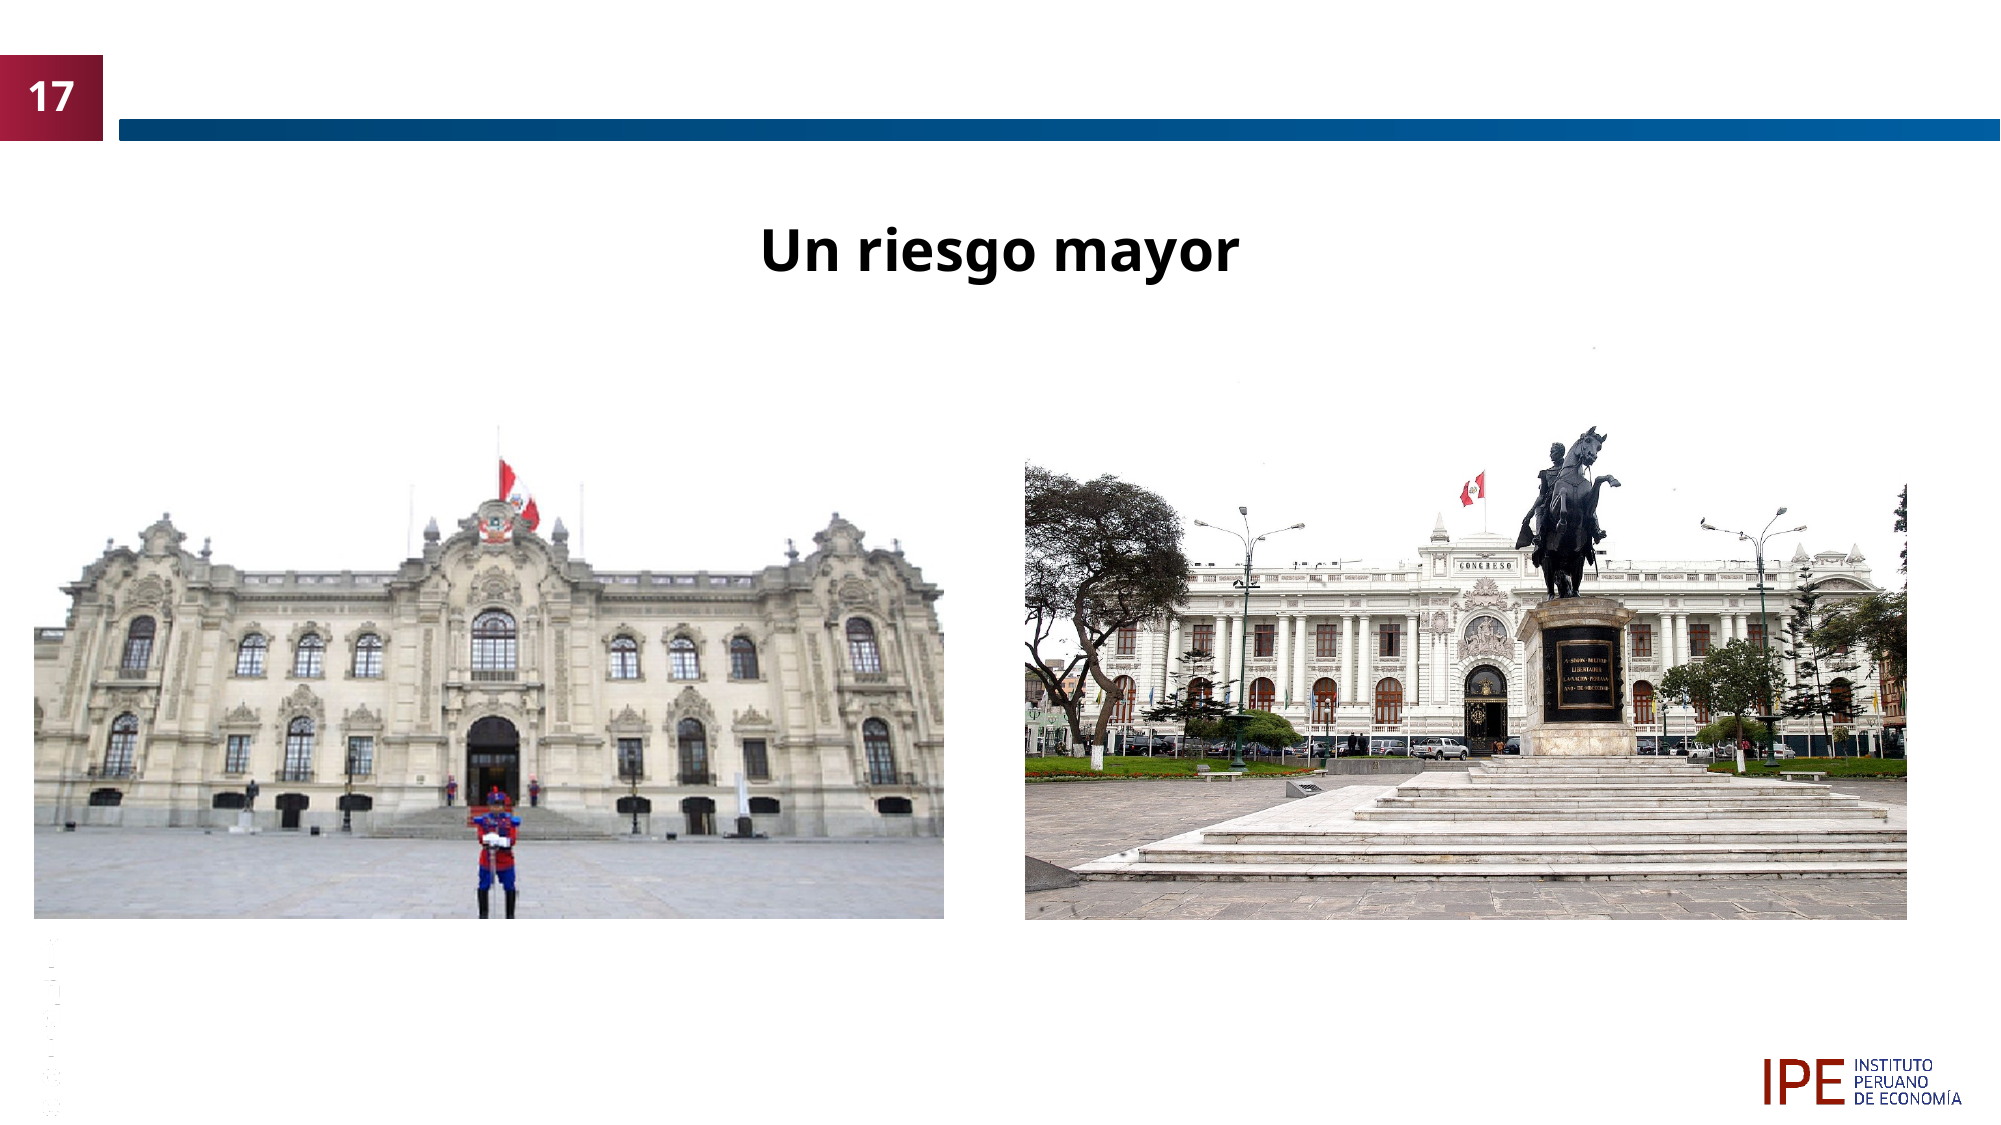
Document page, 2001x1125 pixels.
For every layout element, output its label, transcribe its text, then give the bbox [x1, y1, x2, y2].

picture [1760, 1054, 1964, 1109]
picture [1025, 334, 1907, 920]
picture [36, 931, 67, 1122]
picture [34, 407, 944, 920]
text_box Un riesgo mayor [253, 205, 1747, 291]
